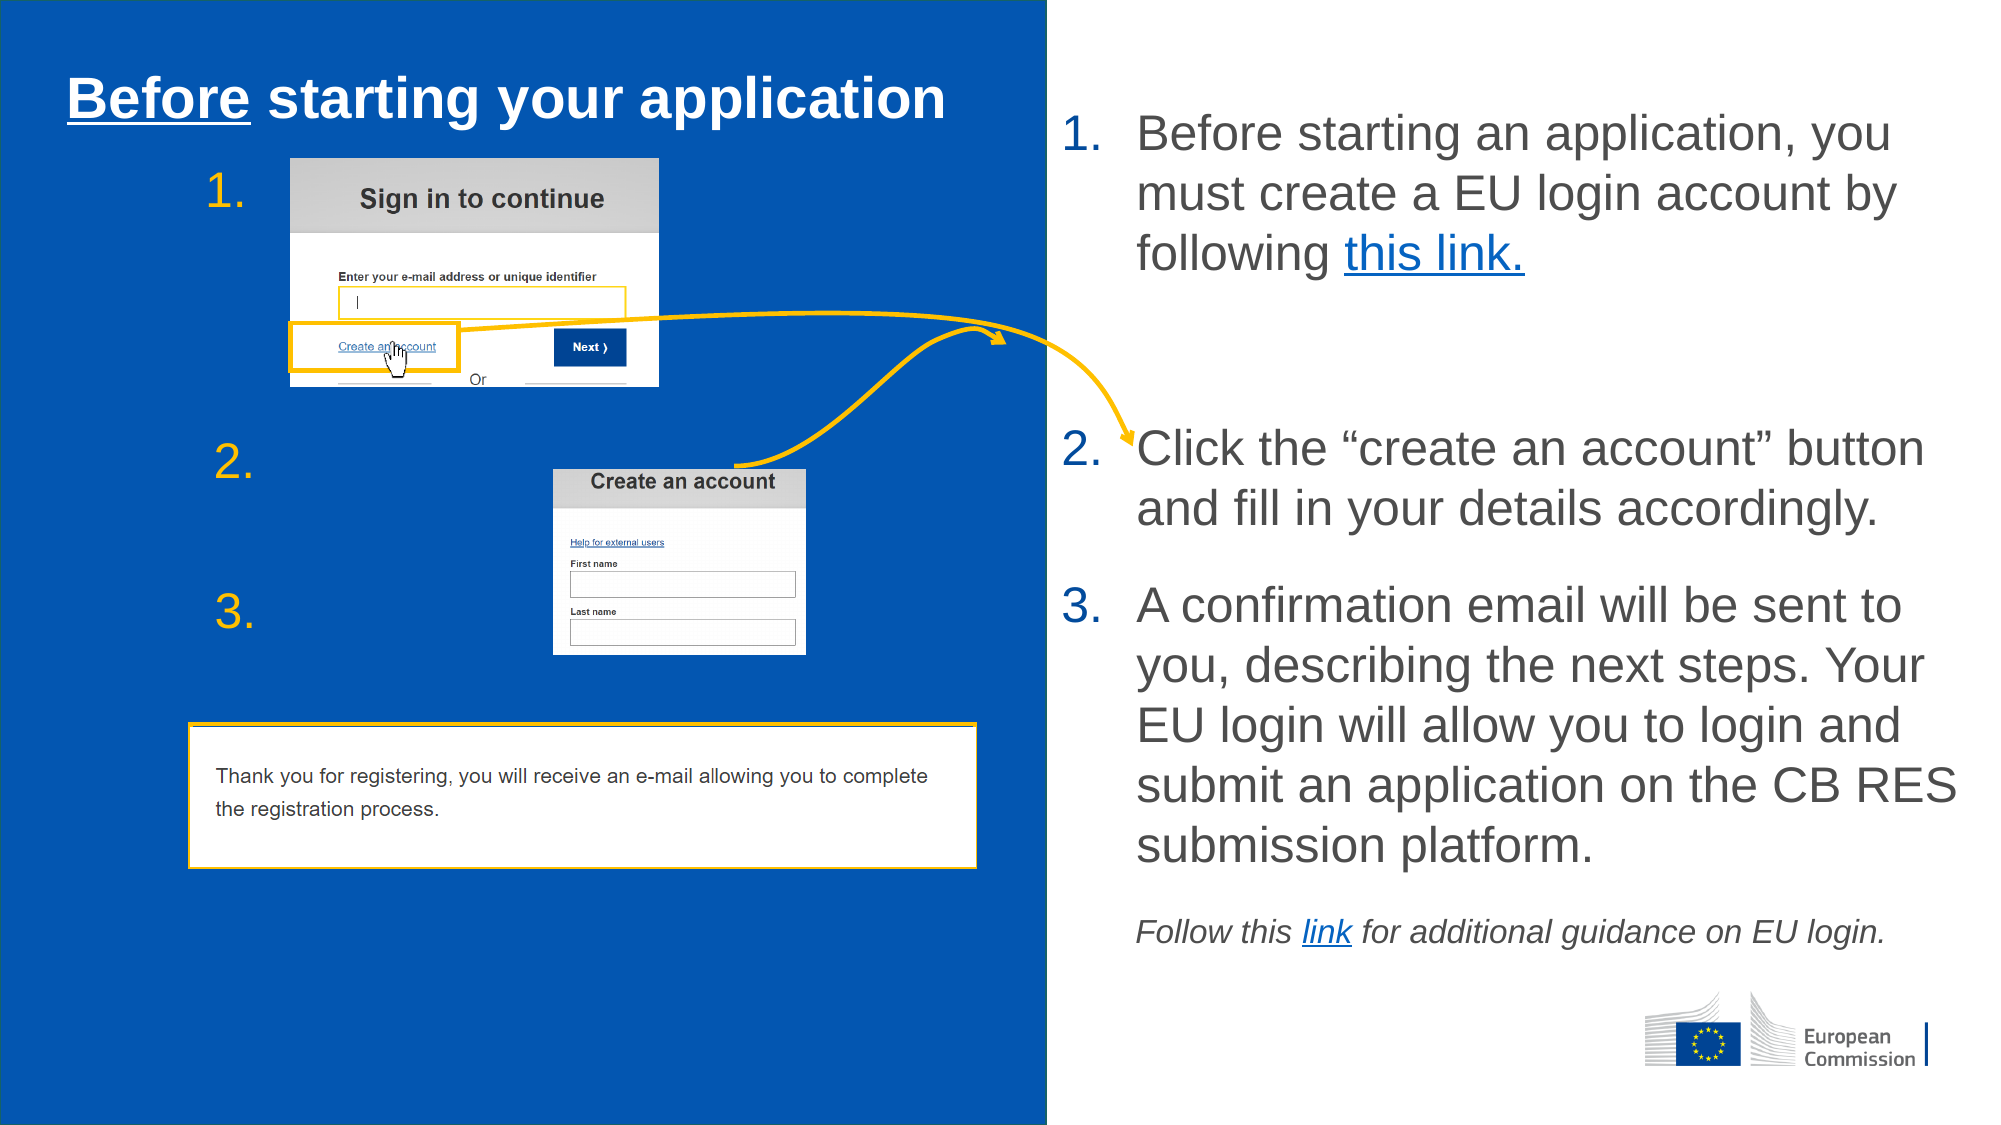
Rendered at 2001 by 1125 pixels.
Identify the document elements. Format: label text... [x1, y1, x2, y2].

picture [190, 727, 976, 867]
title Before starting your application [51, 3, 995, 132]
text_box 3. [199, 571, 275, 647]
picture [553, 469, 806, 656]
text_box [0, 0, 1047, 1125]
list Before starting an application, you must create a EU login account by following this link. Click the “create an account” button and fill in your details accordingly. A confirmation email will be sent to you, describing the next steps. Your EU login will allow you to login and submit an application on the CB RES submission platform. Follow this link for additional guidance on EU login. [1046, 92, 2000, 987]
text_box 1. [190, 149, 266, 225]
text_box [659, 312, 1134, 447]
text_box [1416, 472, 1467, 523]
text_box 2. [198, 421, 274, 497]
text_box [189, 723, 976, 868]
text_box [734, 328, 1007, 467]
picture [1645, 991, 1928, 1066]
picture [290, 158, 659, 410]
